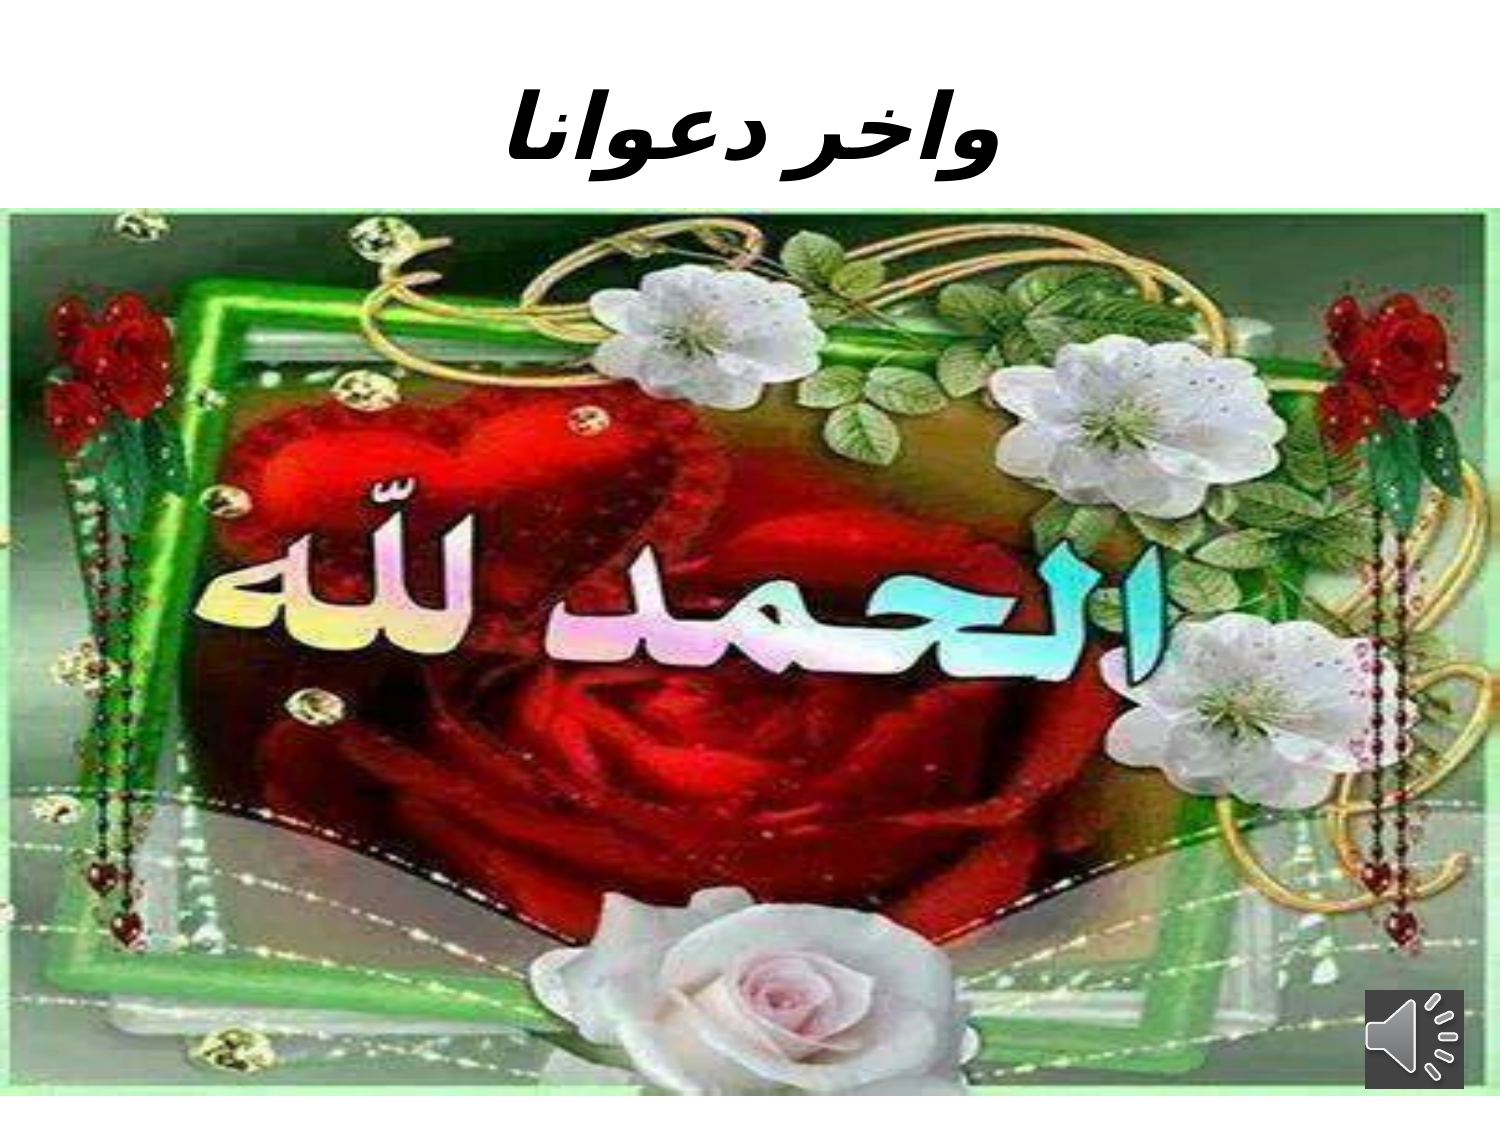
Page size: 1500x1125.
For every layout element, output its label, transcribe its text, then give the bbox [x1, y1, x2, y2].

title واخر دعوانا [112, 49, 1388, 197]
picture [0, 207, 1500, 1097]
